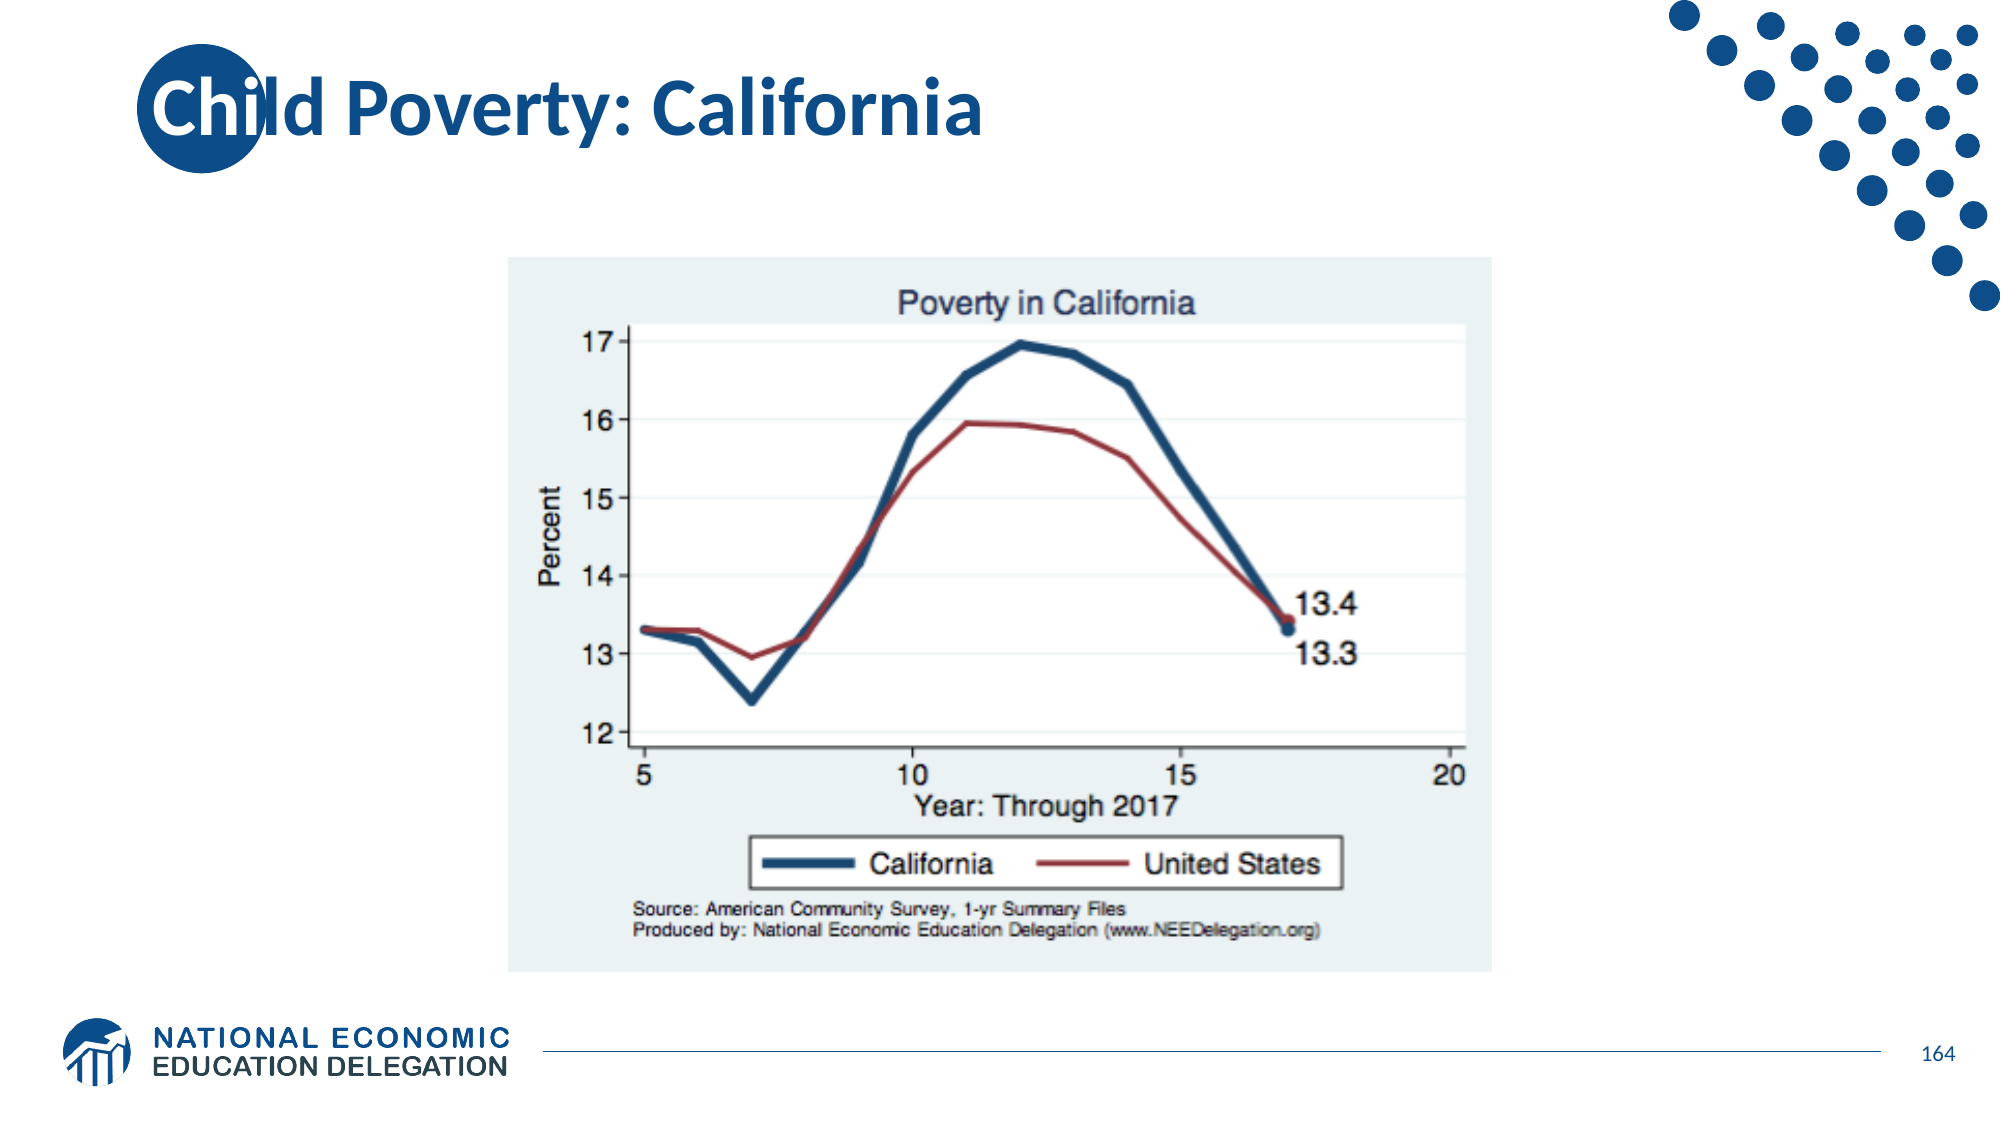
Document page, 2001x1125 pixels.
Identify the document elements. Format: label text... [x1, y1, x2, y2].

slide_number 164 [1521, 1022, 1972, 1082]
picture [55, 1013, 520, 1091]
title Child Poverty: California [137, 0, 1863, 218]
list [137, 257, 1863, 972]
